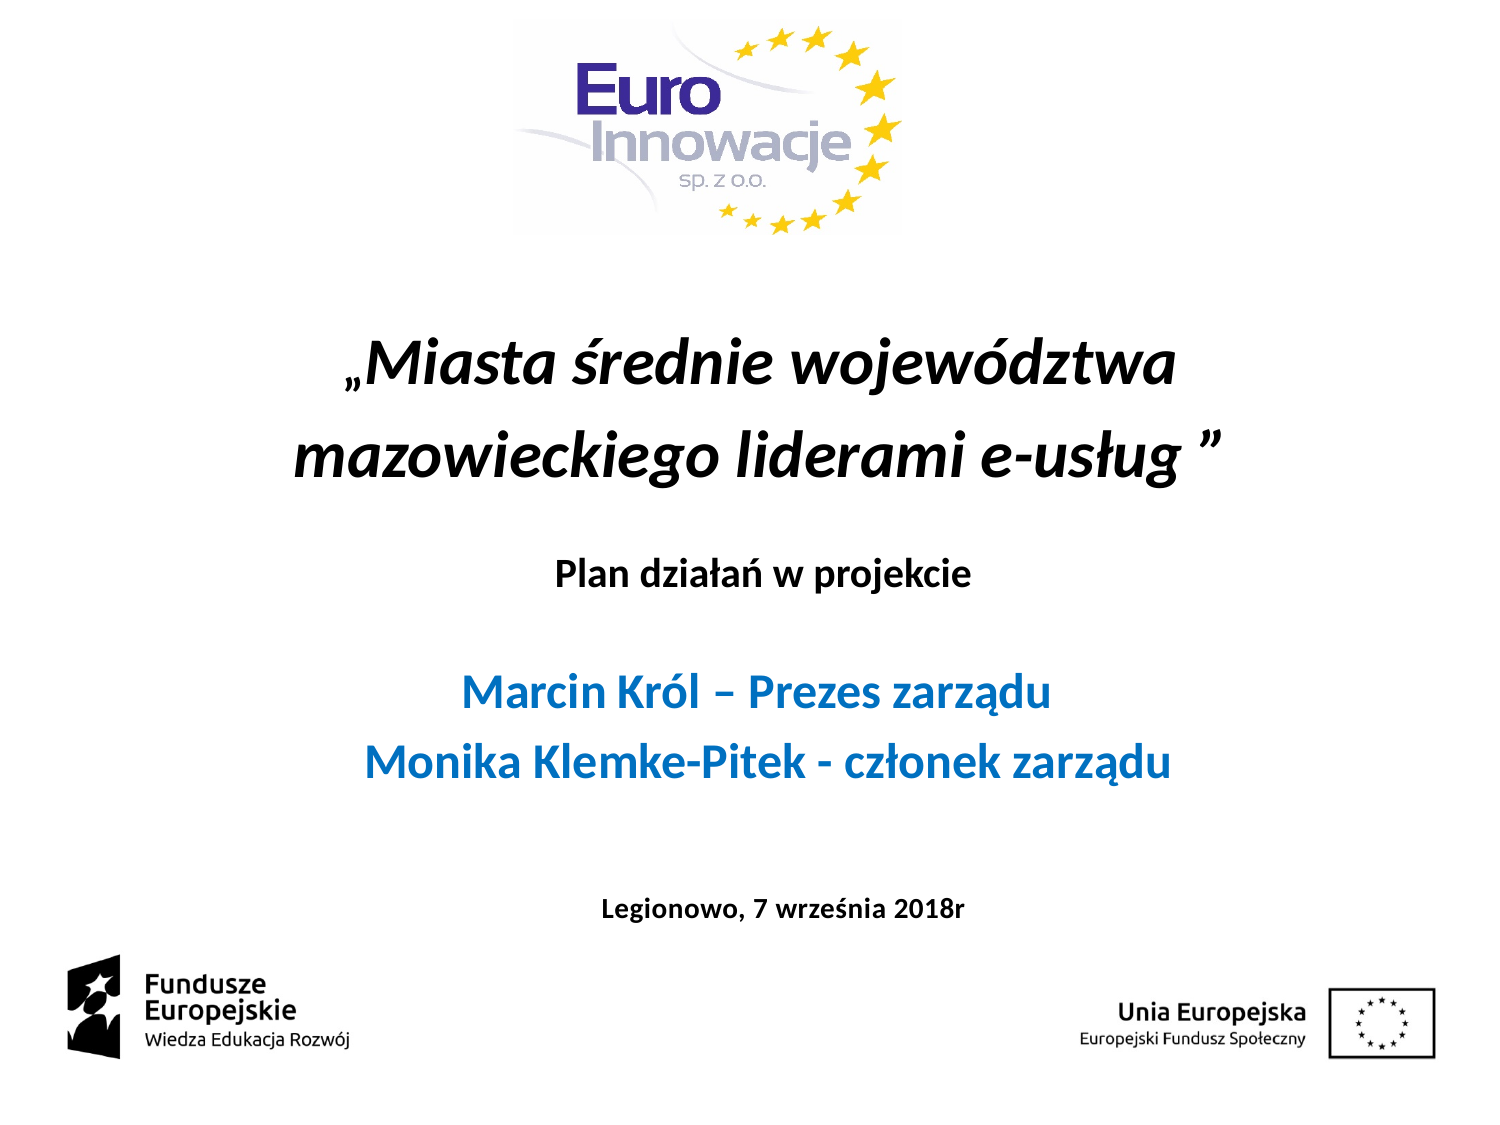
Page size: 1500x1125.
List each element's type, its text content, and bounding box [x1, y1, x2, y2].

picture [1057, 964, 1459, 1082]
subtitle „Miasta średnie województwa mazowieckiego liderami e-usług ” Plan działań w projekcie Marcin Król – Prezes zarządu Monika Klemke-Pitek - członek zarządu Legionowo, 7 września 2018r [171, 236, 1366, 745]
picture [41, 928, 375, 1085]
picture [513, 18, 902, 235]
